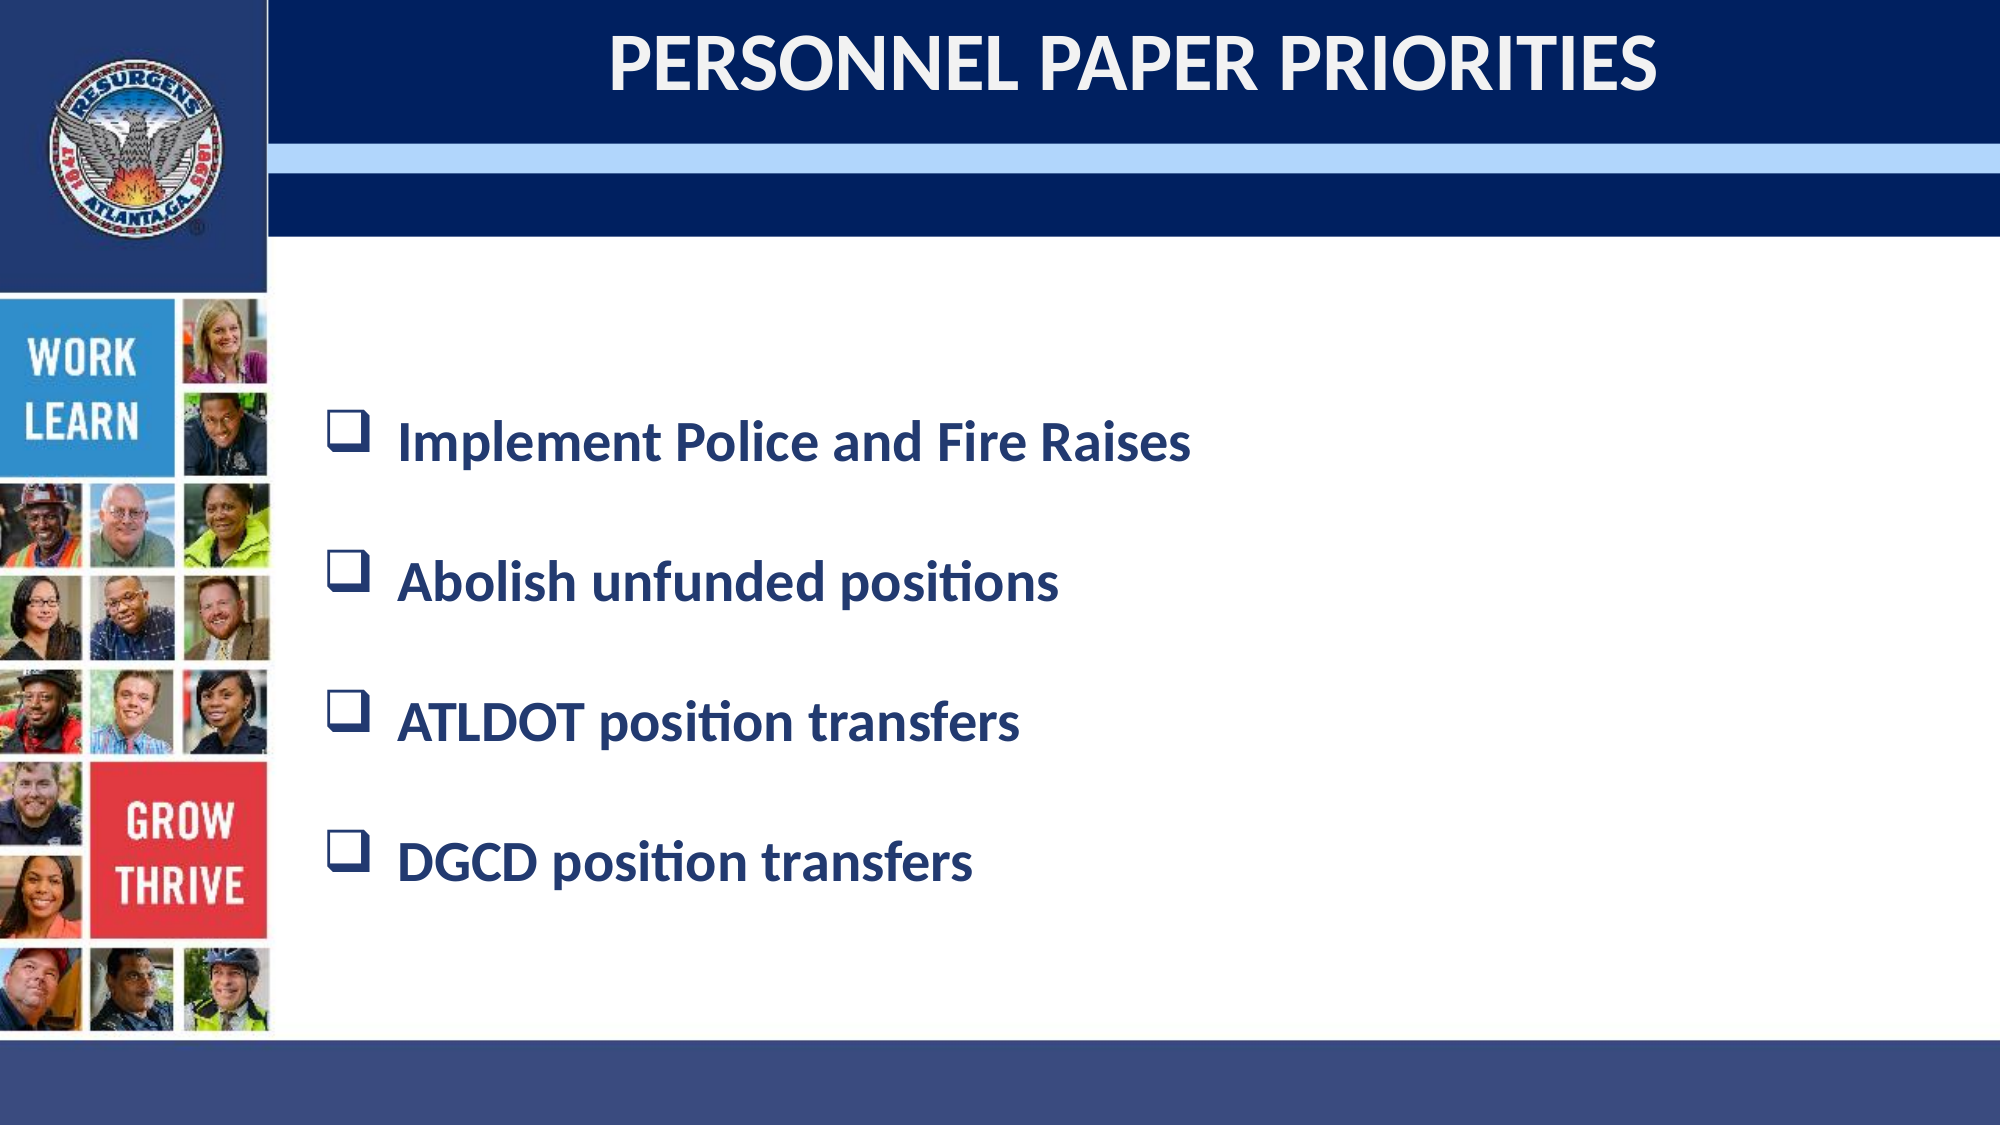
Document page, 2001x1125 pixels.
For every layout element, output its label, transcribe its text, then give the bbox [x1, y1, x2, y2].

text_box [266, 142, 2000, 174]
list PERSONNEL PAPER PRIORITIES [268, 174, 2000, 237]
text_box [296, 316, 1932, 512]
picture [0, 0, 2000, 1125]
text_box Implement Police and Fire Raises Abolish unfunded positions ATLDOT position transfers DGCD position transfers [307, 395, 1908, 901]
list PERSONNEL PAPER PRIORITIES [268, 0, 2000, 142]
